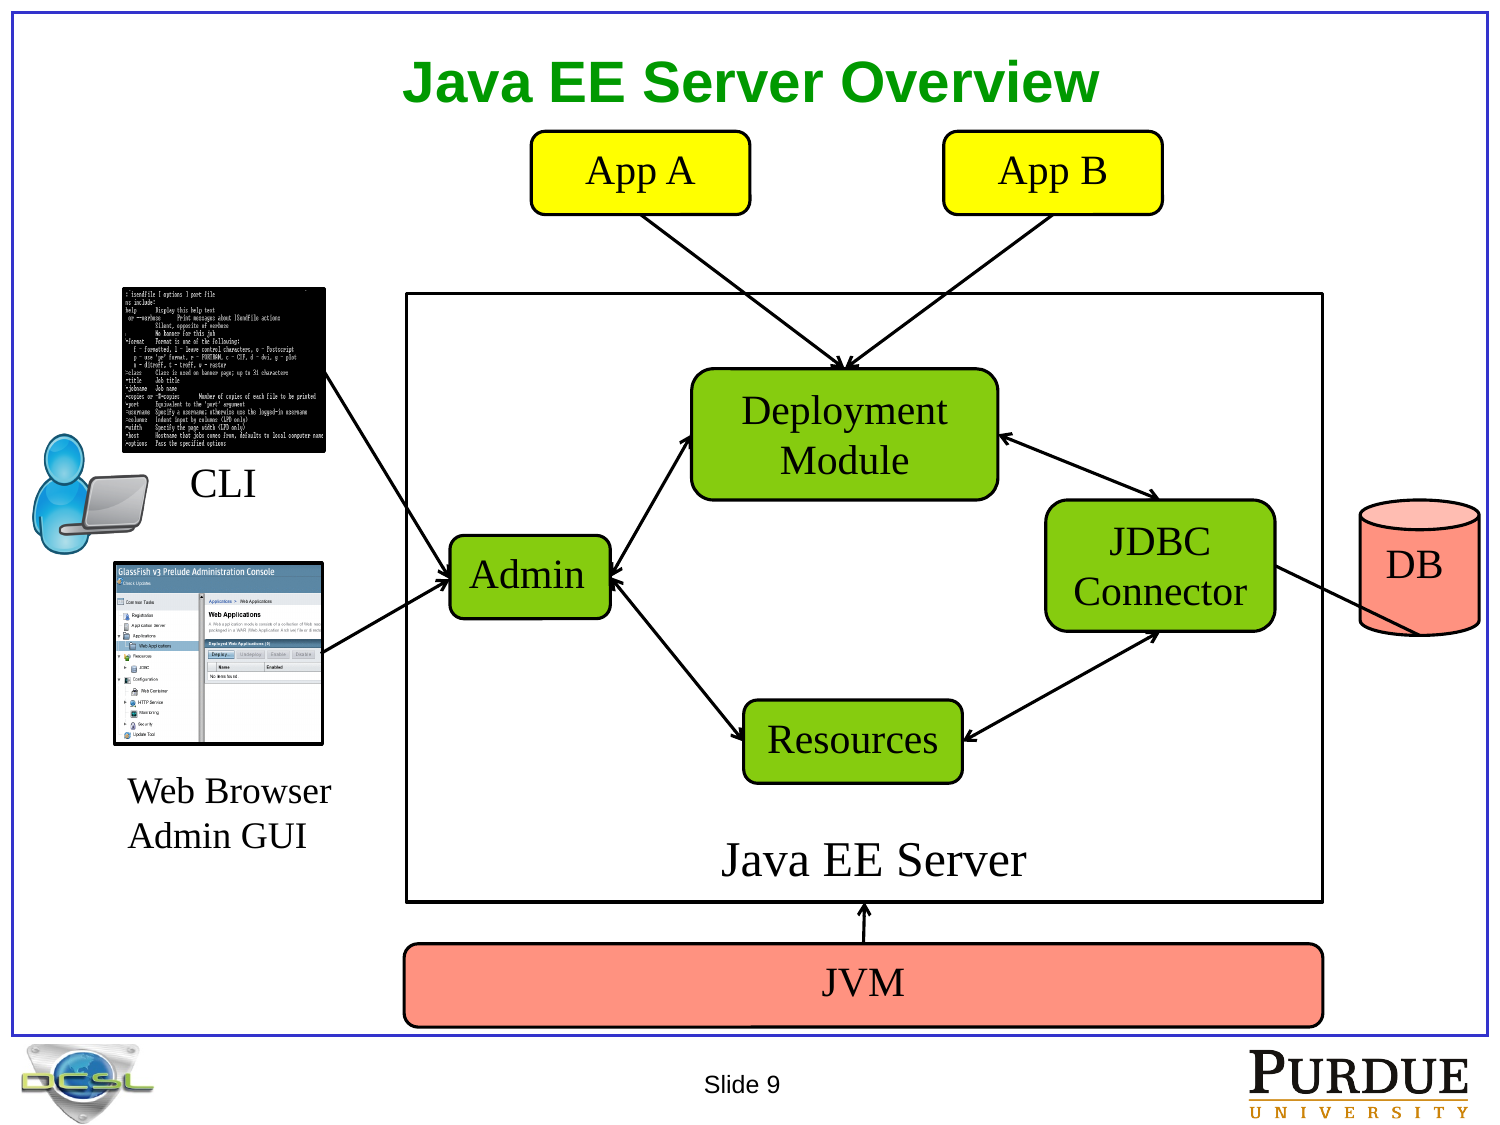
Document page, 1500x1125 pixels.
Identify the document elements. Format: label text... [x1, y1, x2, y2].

title Java EE Server Overview [35, 35, 1468, 124]
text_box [1329, 499, 1480, 636]
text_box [403, 293, 1324, 1028]
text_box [530, 131, 1163, 292]
picture [1235, 1042, 1483, 1125]
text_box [18, 289, 451, 865]
picture [21, 1044, 157, 1125]
